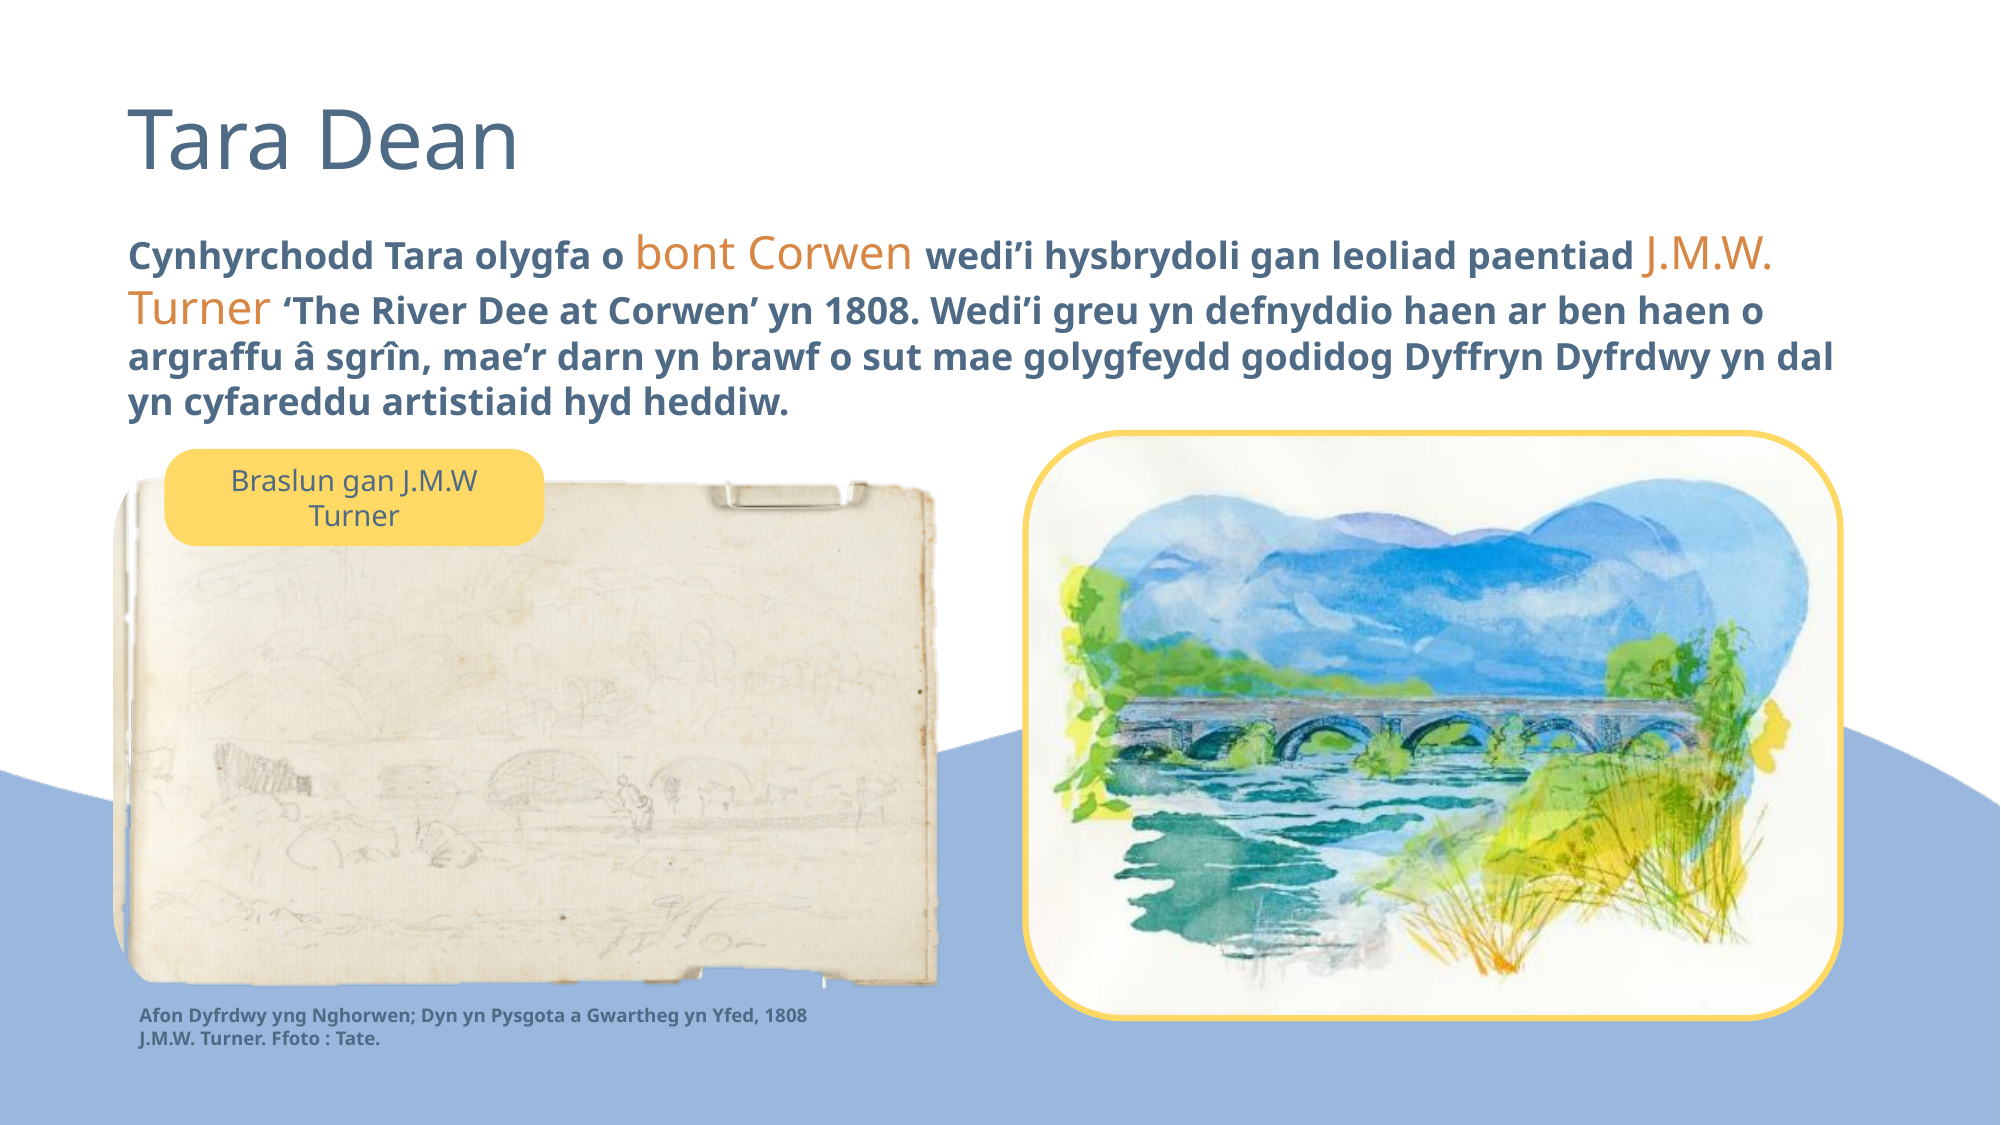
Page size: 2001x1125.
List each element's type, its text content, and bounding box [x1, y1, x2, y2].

text_box Tara Dean [113, 71, 666, 194]
picture [0, 433, 2000, 1125]
text_box Cynhyrchodd Tara olygfa o bont Corwen wedi’i hysbrydoli gan leoliad paentiad J.M.W. Turner ‘The River Dee at Corwen’ yn 1808. Wedi’i greu yn defnyddio haen ar ben haen o argraffu â sgrîn, mae’r darn yn brawf o sut mae golygfeydd godidog Dyffryn Dyfrdwy yn dal yn cyfareddu artistiaid hyd heddiw. [113, 215, 1900, 431]
